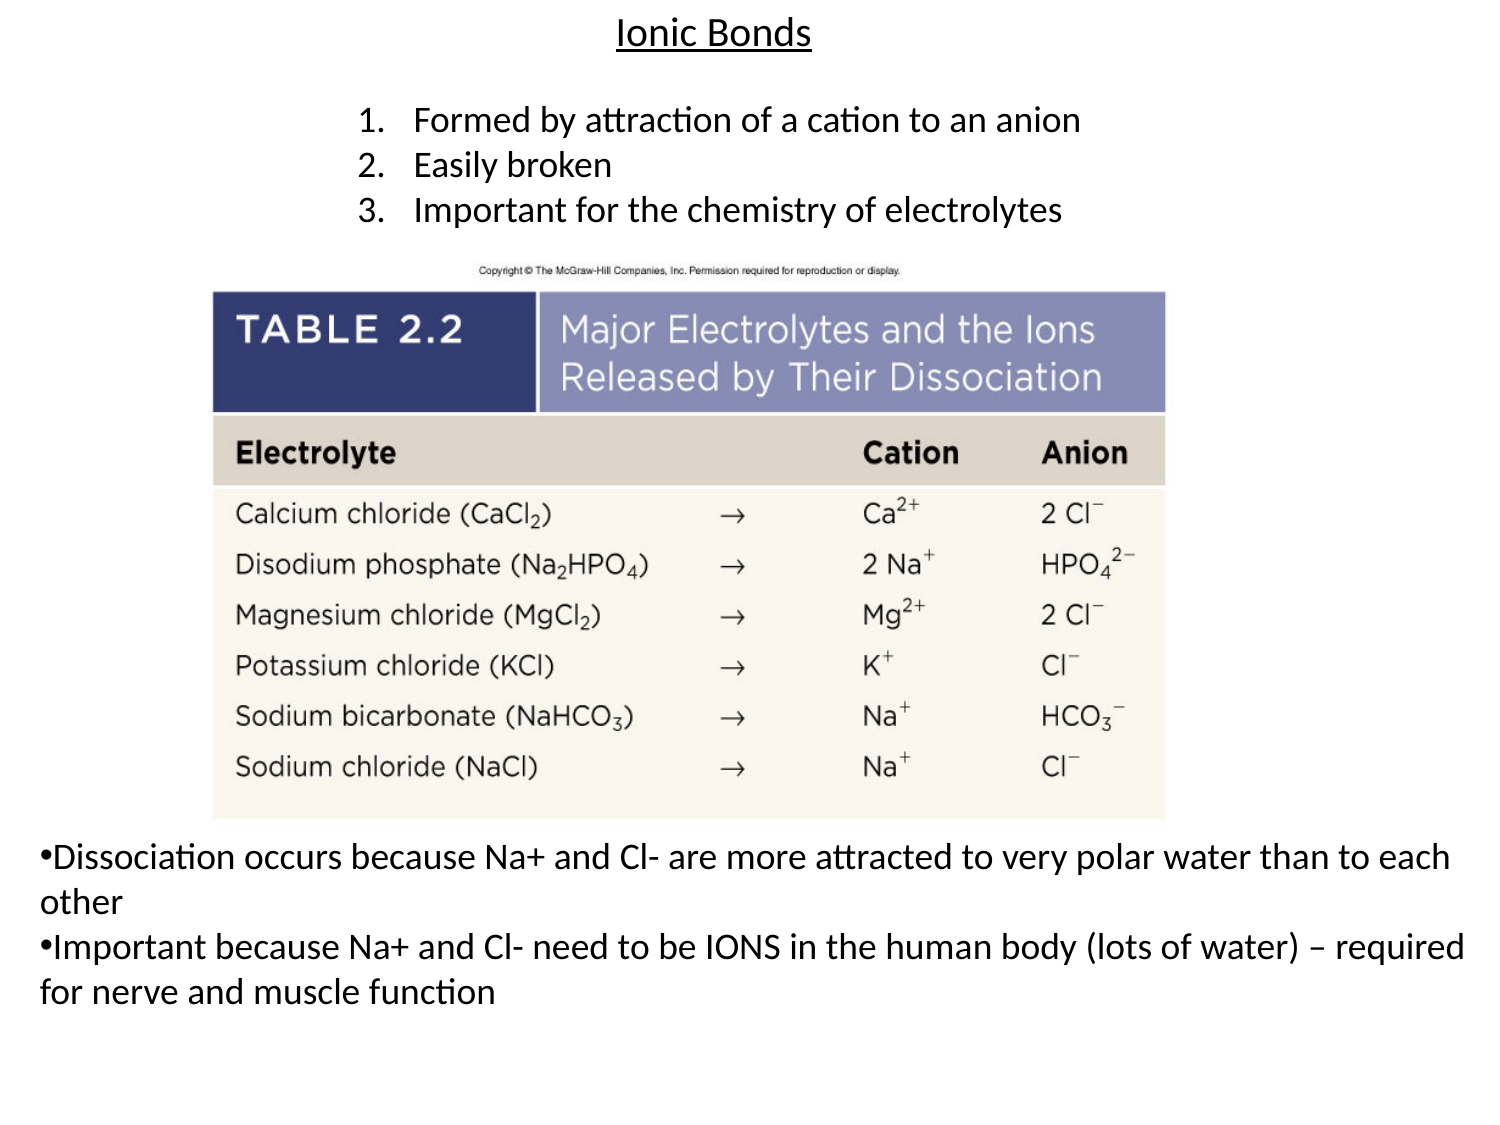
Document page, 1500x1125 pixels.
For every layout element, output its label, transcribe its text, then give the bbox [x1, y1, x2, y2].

text_box Ionic Bonds [600, 0, 827, 62]
picture [199, 262, 1176, 831]
text_box Dissociation occurs because Na+ and Cl- are more attracted to very polar water than to each other Important because Na+ and Cl- need to be IONS in the human body (lots of water) – required for nerve and muscle function [24, 824, 1500, 1020]
text_box Formed by attraction of a cation to an anion Easily broken Important for the chemistry of electrolytes [342, 87, 1097, 238]
